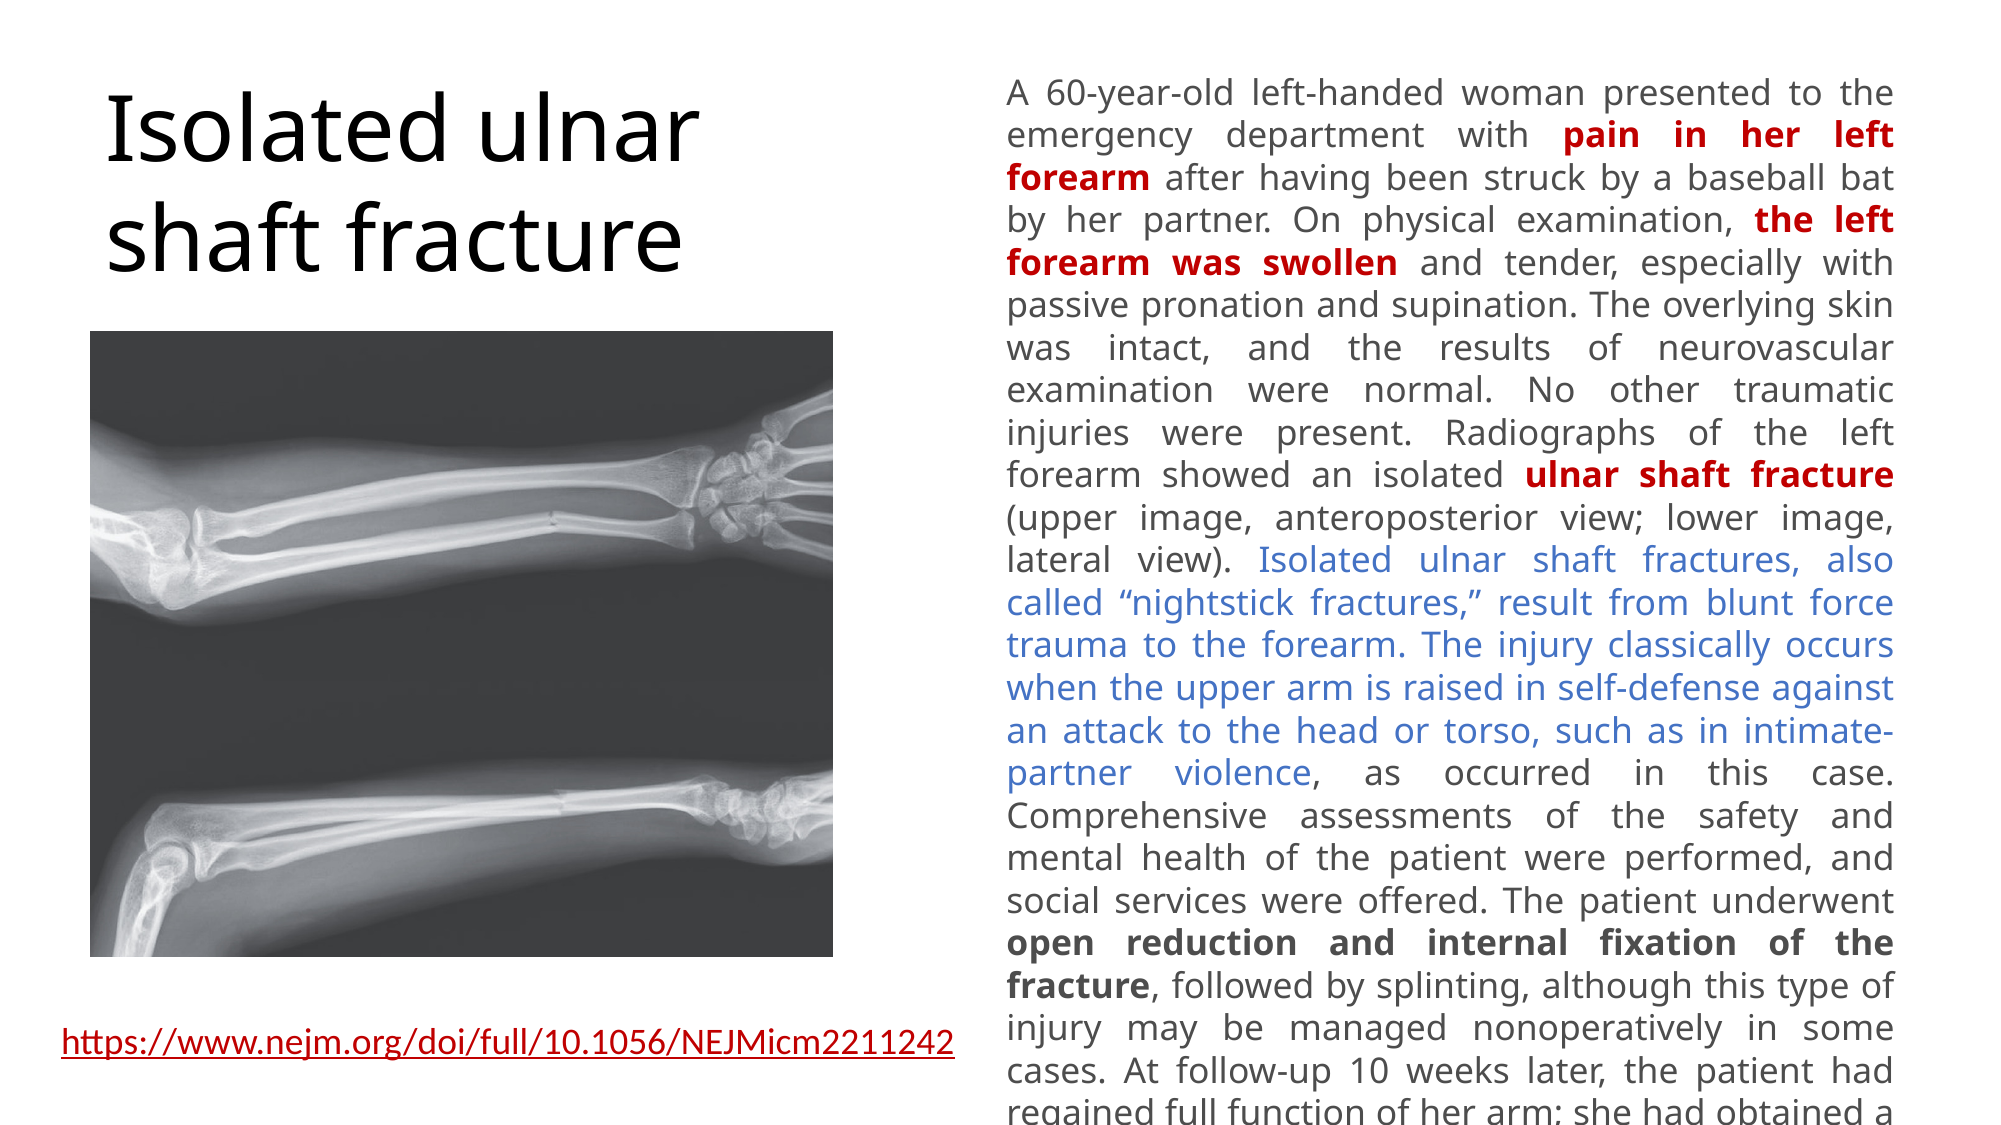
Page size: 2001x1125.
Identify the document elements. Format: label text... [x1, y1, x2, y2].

picture [90, 331, 833, 957]
text_box Isolated ulnar shaft fracture [90, 62, 969, 298]
text_box https://www.nejm.org/doi/full/10.1056/NEJMicm2211242 [46, 1009, 991, 1070]
text_box A 60-year-old left-handed woman presented to the emergency department with pain in her left forearm after having been struck by a baseball bat by her partner. On physical examination, the left forearm was swollen and tender, especially with passive pronation and supination. The overlying skin was intact, and the results of neurovascular examination were normal. No other traumatic injuries were present. Radiographs of the left forearm showed an isolated ulnar shaft fracture (upper image, anteroposterior view; lower image, lateral view). Isolated ulnar shaft fractures, also called “nightstick fractures,” result from blunt force trauma to the forearm. The injury classically occurs when the upper arm is raised in self-defense against an attack to the head or torso, such as in intimate-partner violence, as occurred in this case. Comprehensive assessments of the safety and mental health of the patient were performed, and social services were offered. The patient underwent open reduction and internal fixation of the fracture, followed by splinting, although this type of injury may be managed nonoperatively in some cases. At follow-up 10 weeks later, the patient had regained full function of her arm; she had obtained a restraining order for protection and was receiving assistance from a social worker. [991, 62, 1910, 1125]
